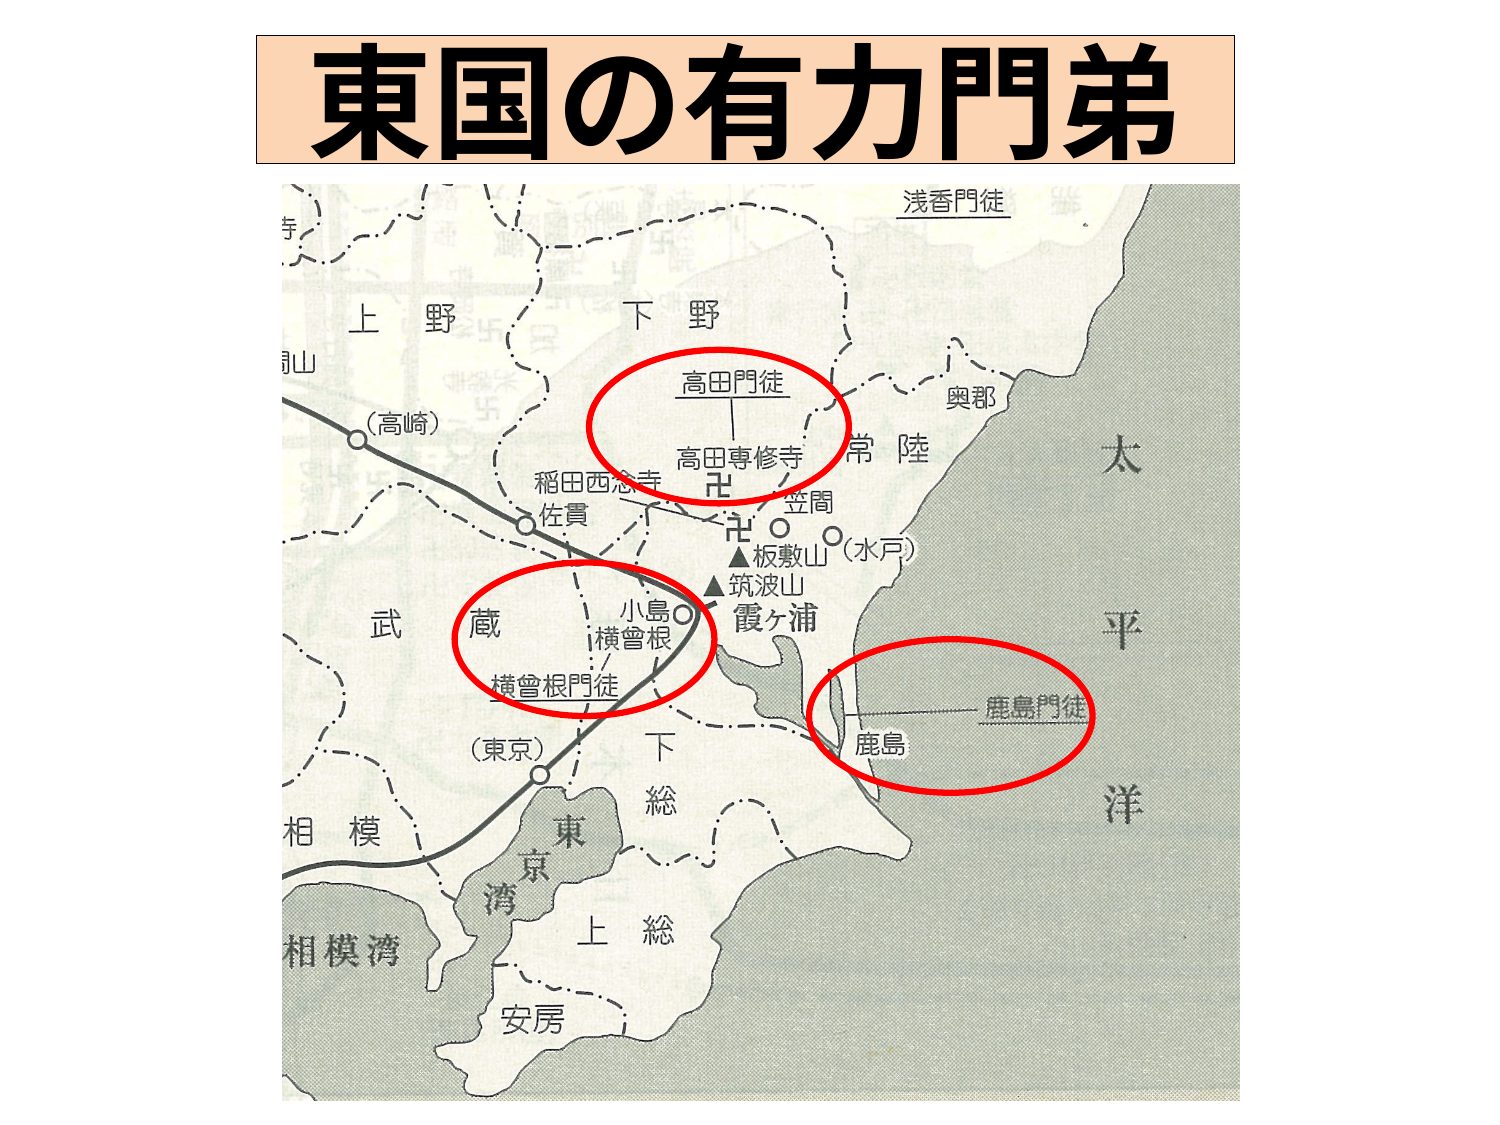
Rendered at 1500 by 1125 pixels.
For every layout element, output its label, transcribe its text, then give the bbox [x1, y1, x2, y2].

title 東国の有力門弟 [256, 35, 1235, 164]
picture [282, 184, 1240, 1102]
